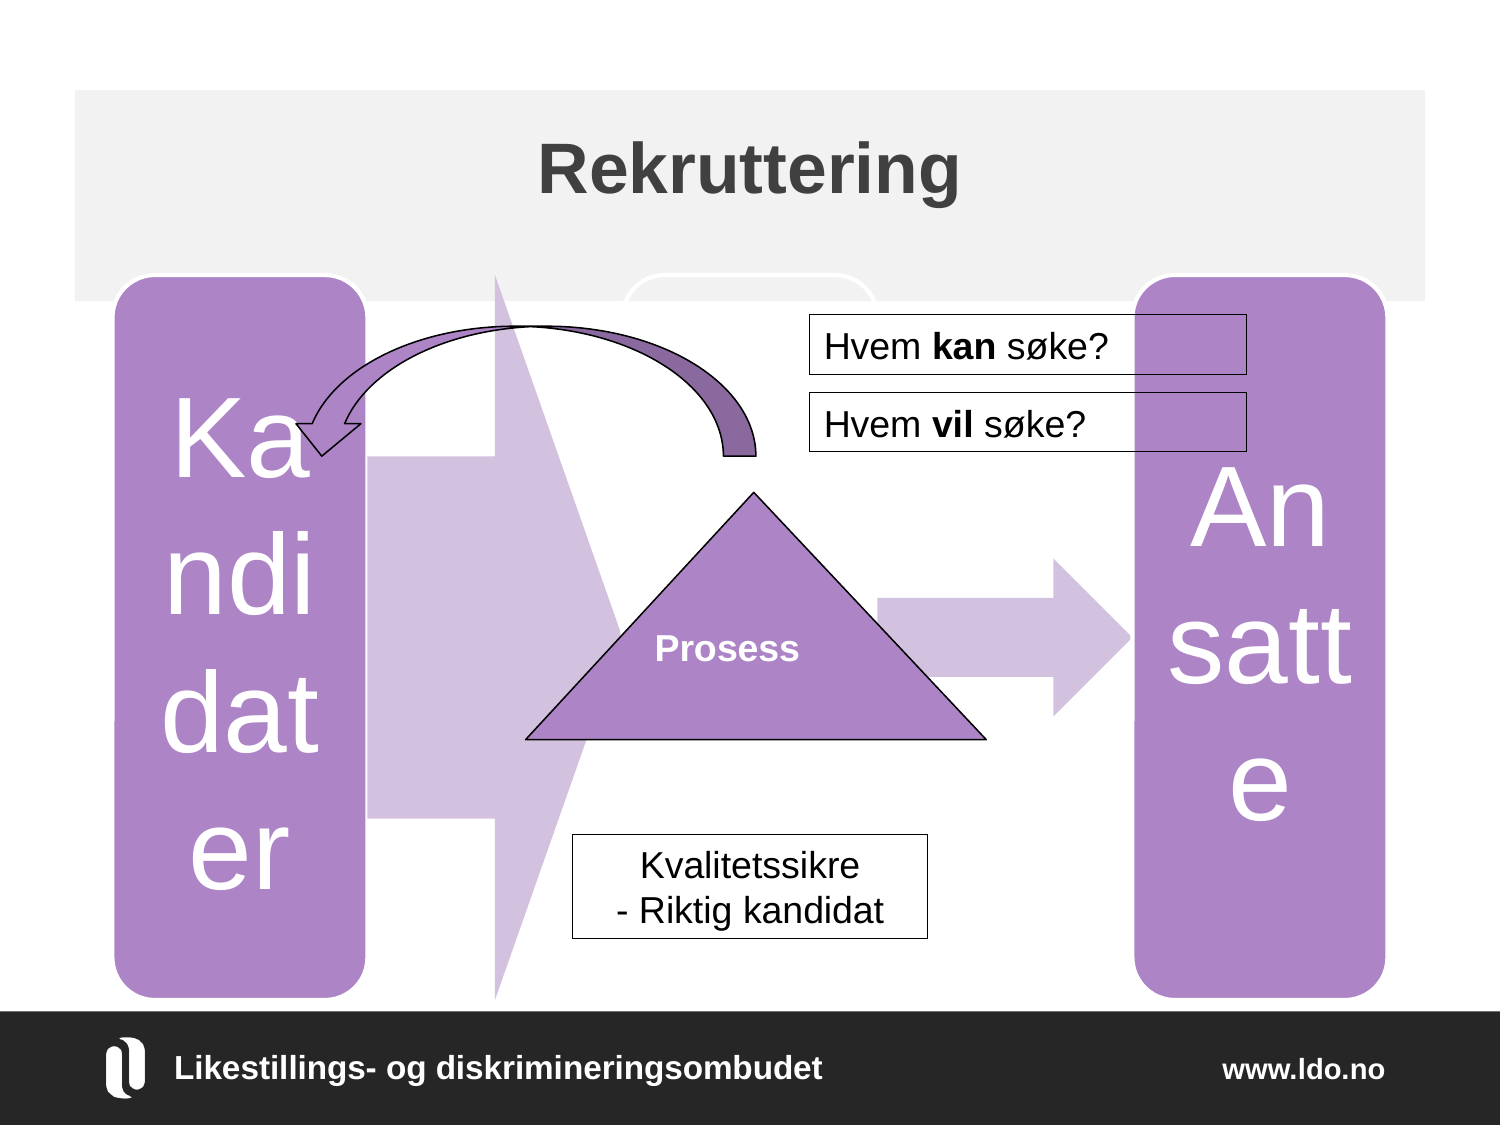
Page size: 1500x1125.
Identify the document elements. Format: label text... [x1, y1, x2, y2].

title Rekruttering [75, 113, 1425, 302]
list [112, 274, 1388, 1001]
picture [88, 1031, 163, 1106]
